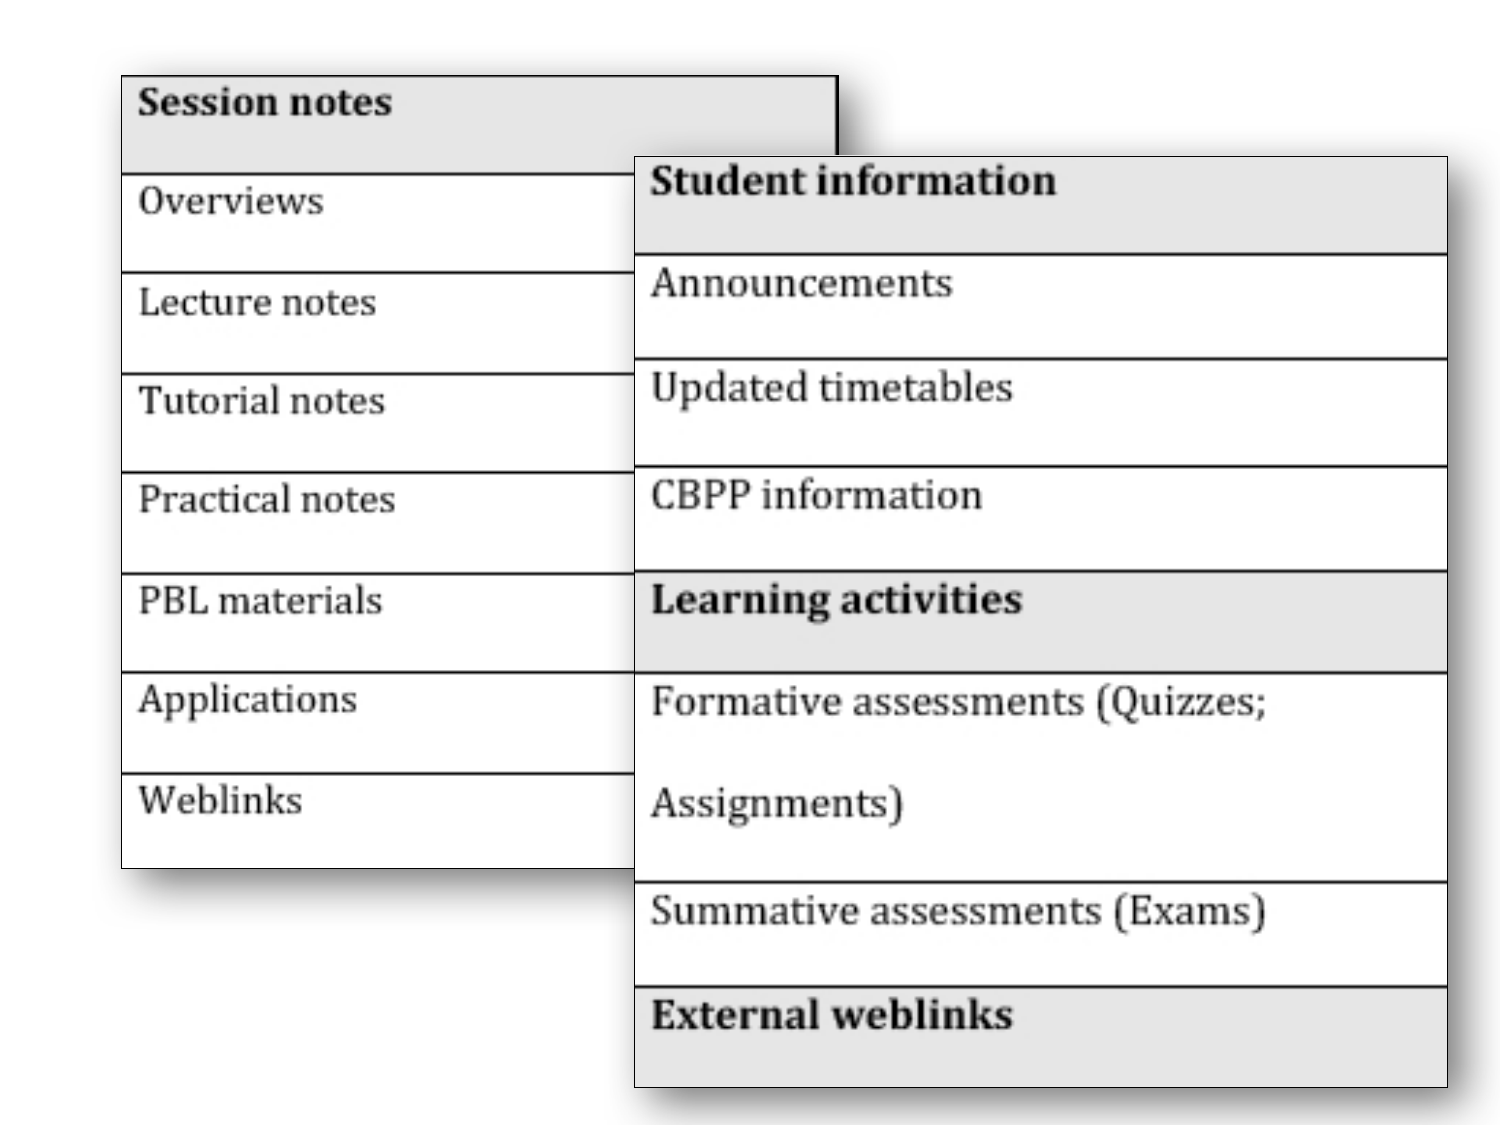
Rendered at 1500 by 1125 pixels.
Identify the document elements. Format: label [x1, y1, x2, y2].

picture [121, 75, 1448, 1088]
